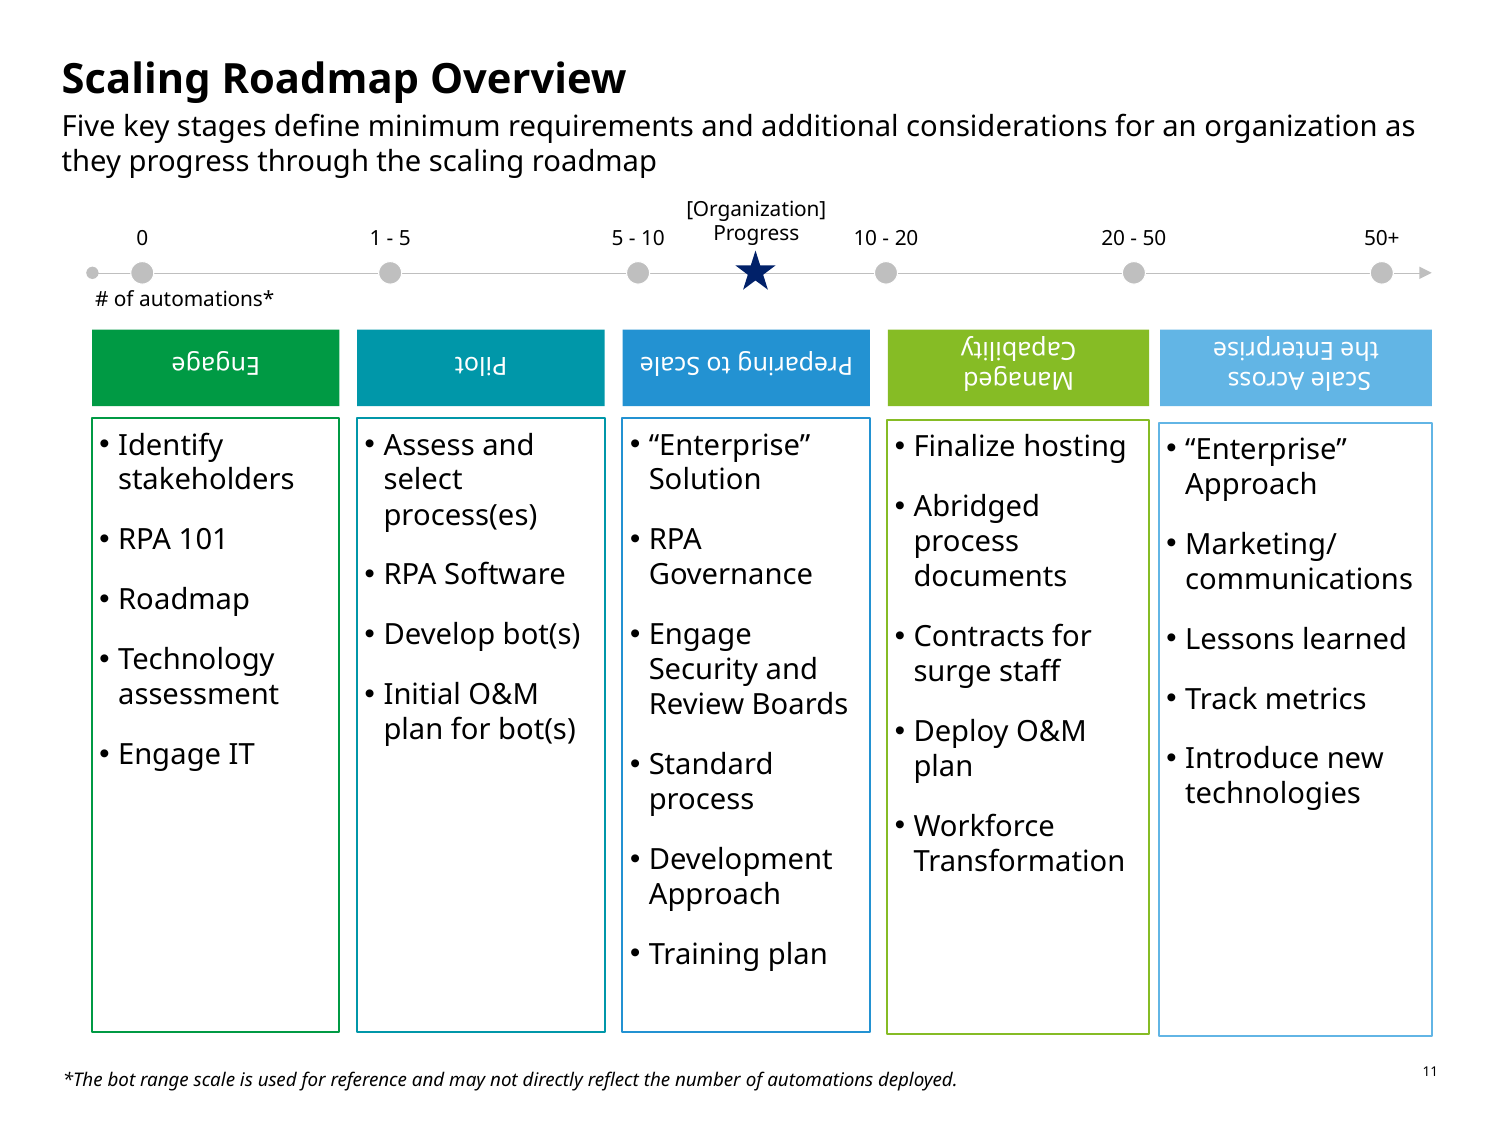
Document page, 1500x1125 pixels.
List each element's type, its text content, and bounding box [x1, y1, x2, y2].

text_box Scale Across the Enterprise [1160, 329, 1432, 407]
list Five key stages define minimum requirements and additional considerations for an organization as they progress through the scaling roadmap [61, 107, 1439, 182]
text_box Assess and select process(es) RPA Software Develop bot(s) Initial O&M plan for bot(s) [357, 418, 605, 1032]
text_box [69, 197, 1432, 311]
text_box Finalize hosting Abridged process documents Contracts for surge staff Deploy O&M plan Workforce Transformation [887, 420, 1150, 1034]
text_box Pilot [357, 329, 605, 407]
text_box “Enterprise” Solution RPA Governance Engage Security and Review Boards Standard process Development Approach Training plan [622, 418, 870, 1032]
text_box “Enterprise” Approach Marketing/ communications Lessons learned Track metrics Introduce new technologies [1158, 422, 1432, 1037]
text_box Identify stakeholders RPA 101 Roadmap Technology assessment Engage IT [91, 418, 340, 1032]
text_box Preparing to Scale [622, 329, 870, 407]
title Scaling Roadmap Overview [61, 52, 1439, 107]
text_box Engage [92, 329, 340, 407]
text_box *The bot range scale is used for reference and may not directly reflect the number of automations deployed. [63, 1051, 1432, 1090]
text_box Managed Capability [887, 329, 1150, 407]
